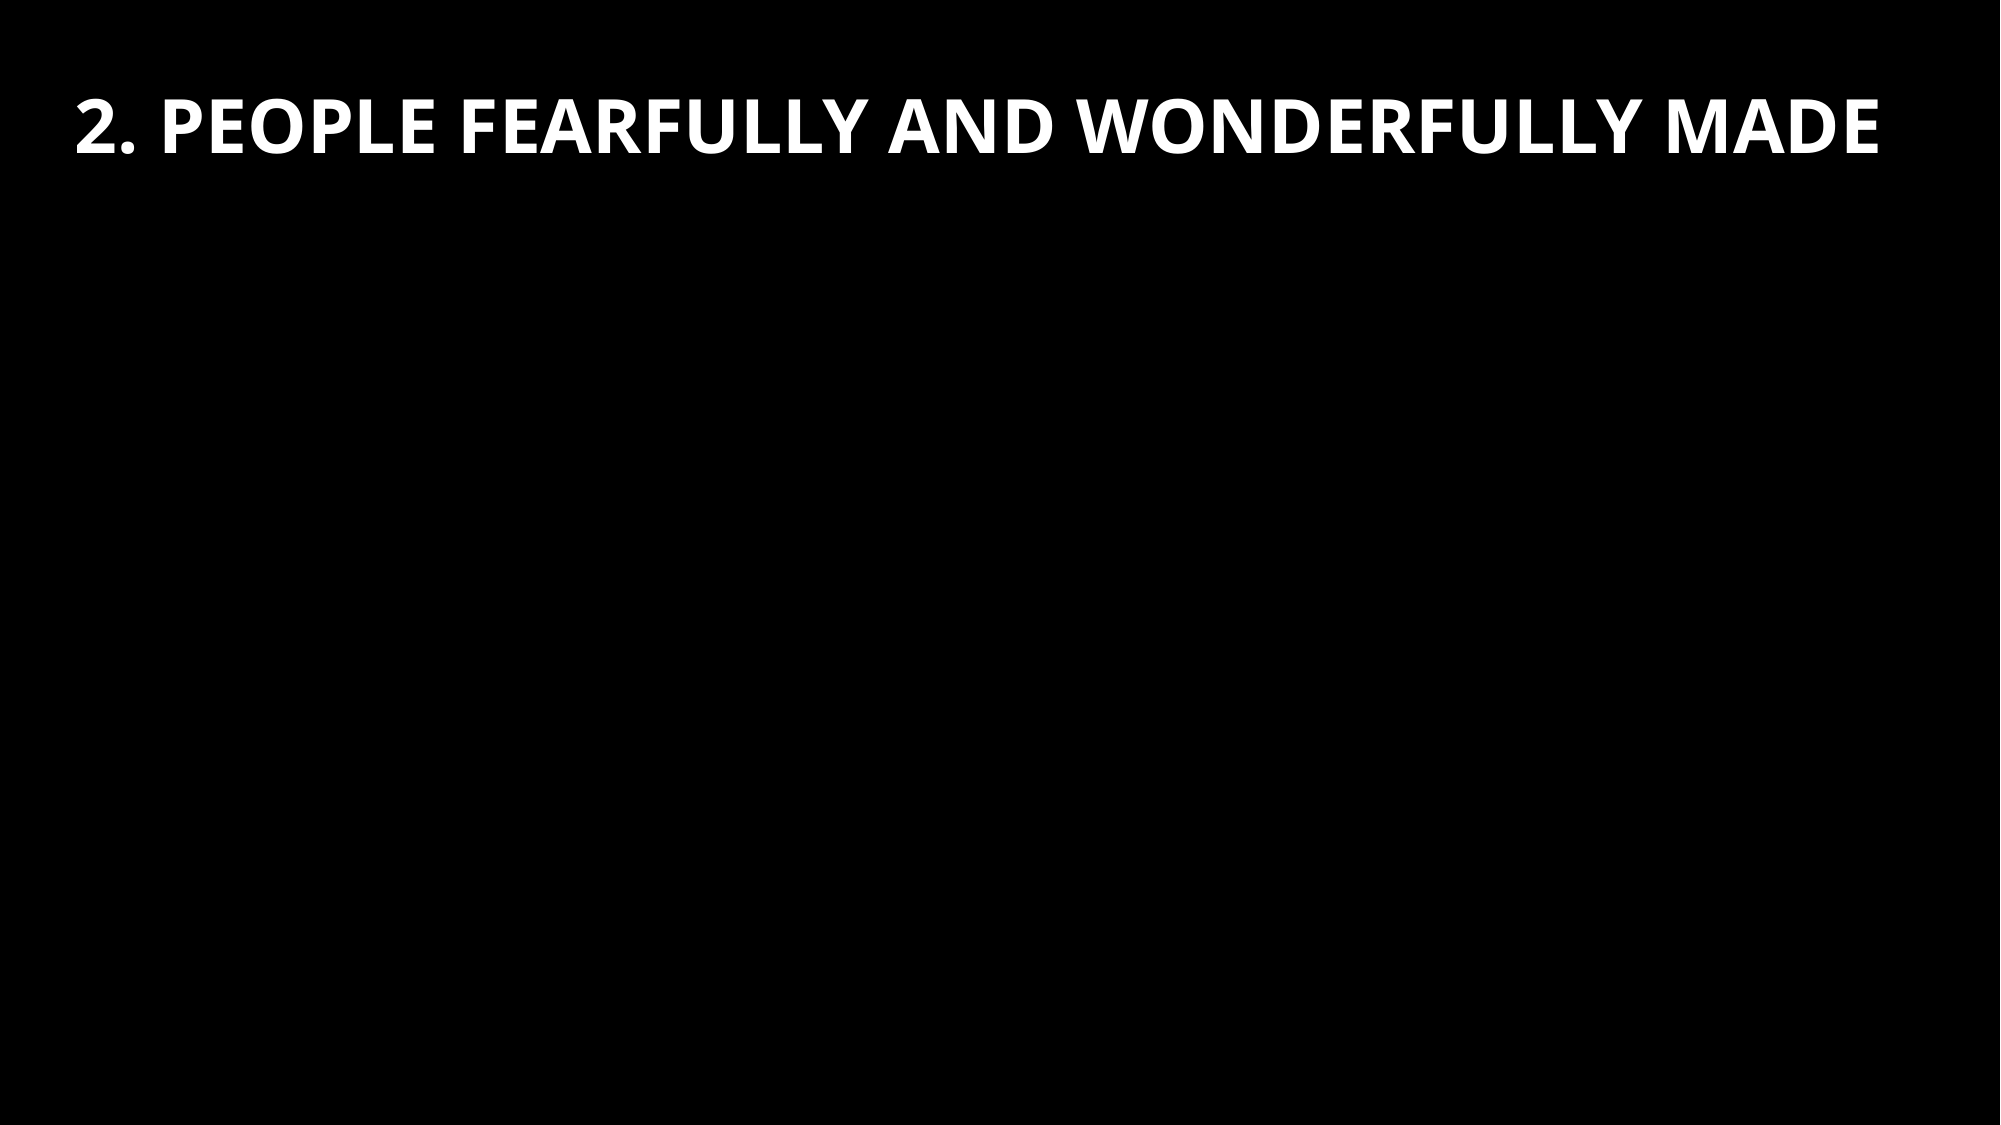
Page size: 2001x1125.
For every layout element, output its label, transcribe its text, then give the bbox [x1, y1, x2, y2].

text_box 2. PEOPLE FEARFULLY AND WONDERFULLY MADE [60, 71, 1972, 176]
